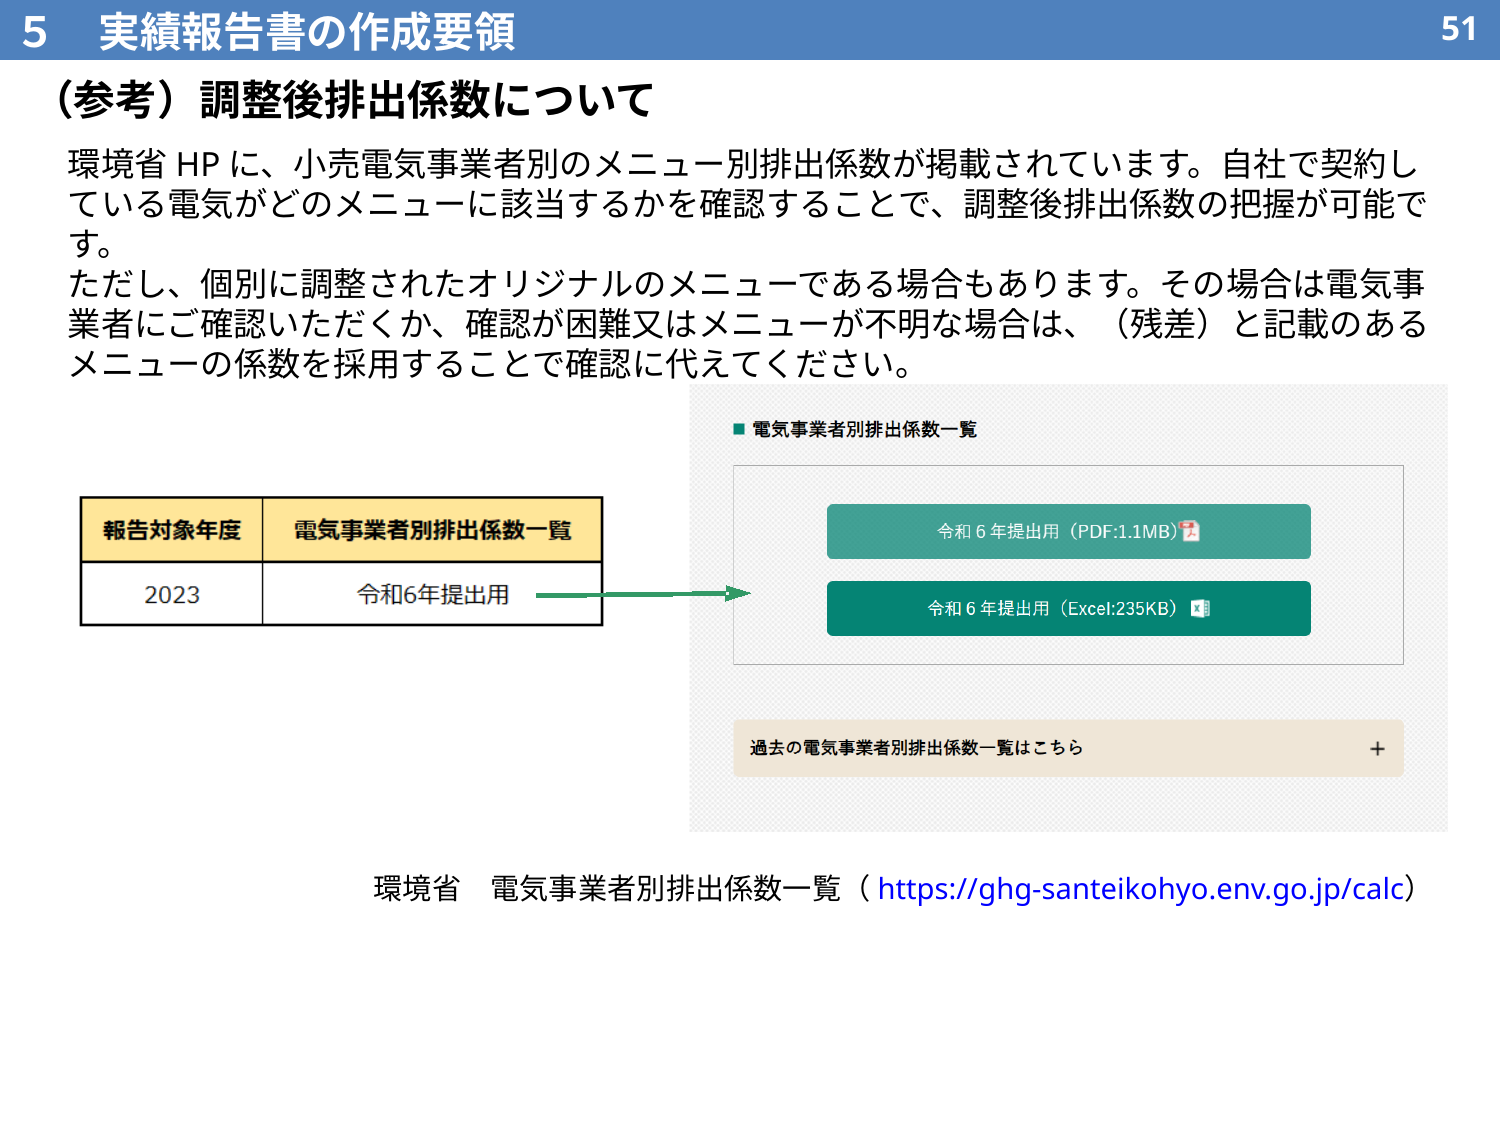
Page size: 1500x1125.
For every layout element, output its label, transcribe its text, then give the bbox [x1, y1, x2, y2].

text_box 環境省 電気事業者別排出係数一覧（https://ghg-santeikohyo.env.go.jp/calc） [358, 862, 1488, 918]
picture [684, 380, 1455, 836]
text_box [643, 592, 681, 597]
text_box （参考）調整後排出係数について [0, 66, 1483, 132]
text_box 環境省HPに、小売電気事業者別のメニュー別排出係数が掲載されています。自社で契約している電気がどのメニューに該当するかを確認することで、調整後排出係数の把握が可能です。 ただし、個別に調整されたオリジナルのメニューである場合もあります。その場合は電気事業者にご確認いただくか、確認が困難又はメニューが不明な場合は、（残差）と記載のあるメニューの係数を採用することで確認に代えてください。 [53, 135, 1447, 390]
slide_number 50 [1319, 3, 1495, 57]
picture [67, 486, 634, 639]
text_box ５ 実績報告書の作成要領 [0, 0, 1412, 56]
